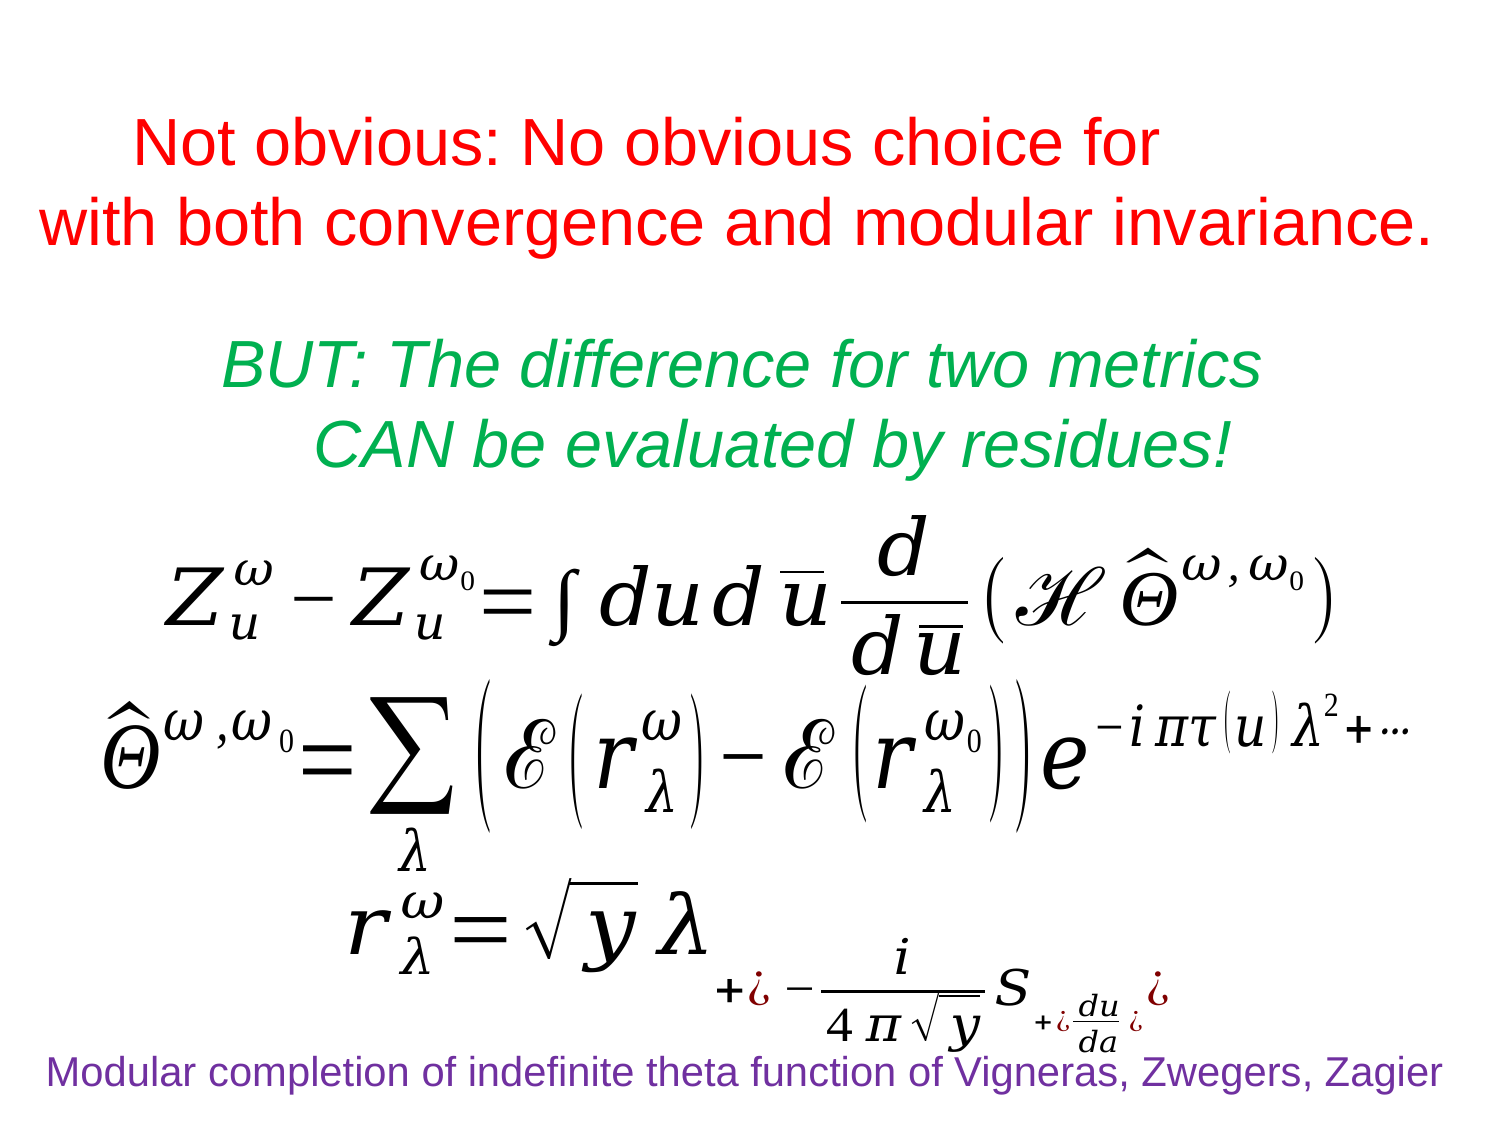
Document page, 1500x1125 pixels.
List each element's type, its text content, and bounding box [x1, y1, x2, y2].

title [0, 5, 1350, 194]
text_box BUT: The difference for two metrics CAN be evaluated by residues! [206, 313, 1410, 488]
text_box Modular completion of indefinite theta function of Vigneras, Zwegers, Zagier [30, 1037, 1471, 1103]
